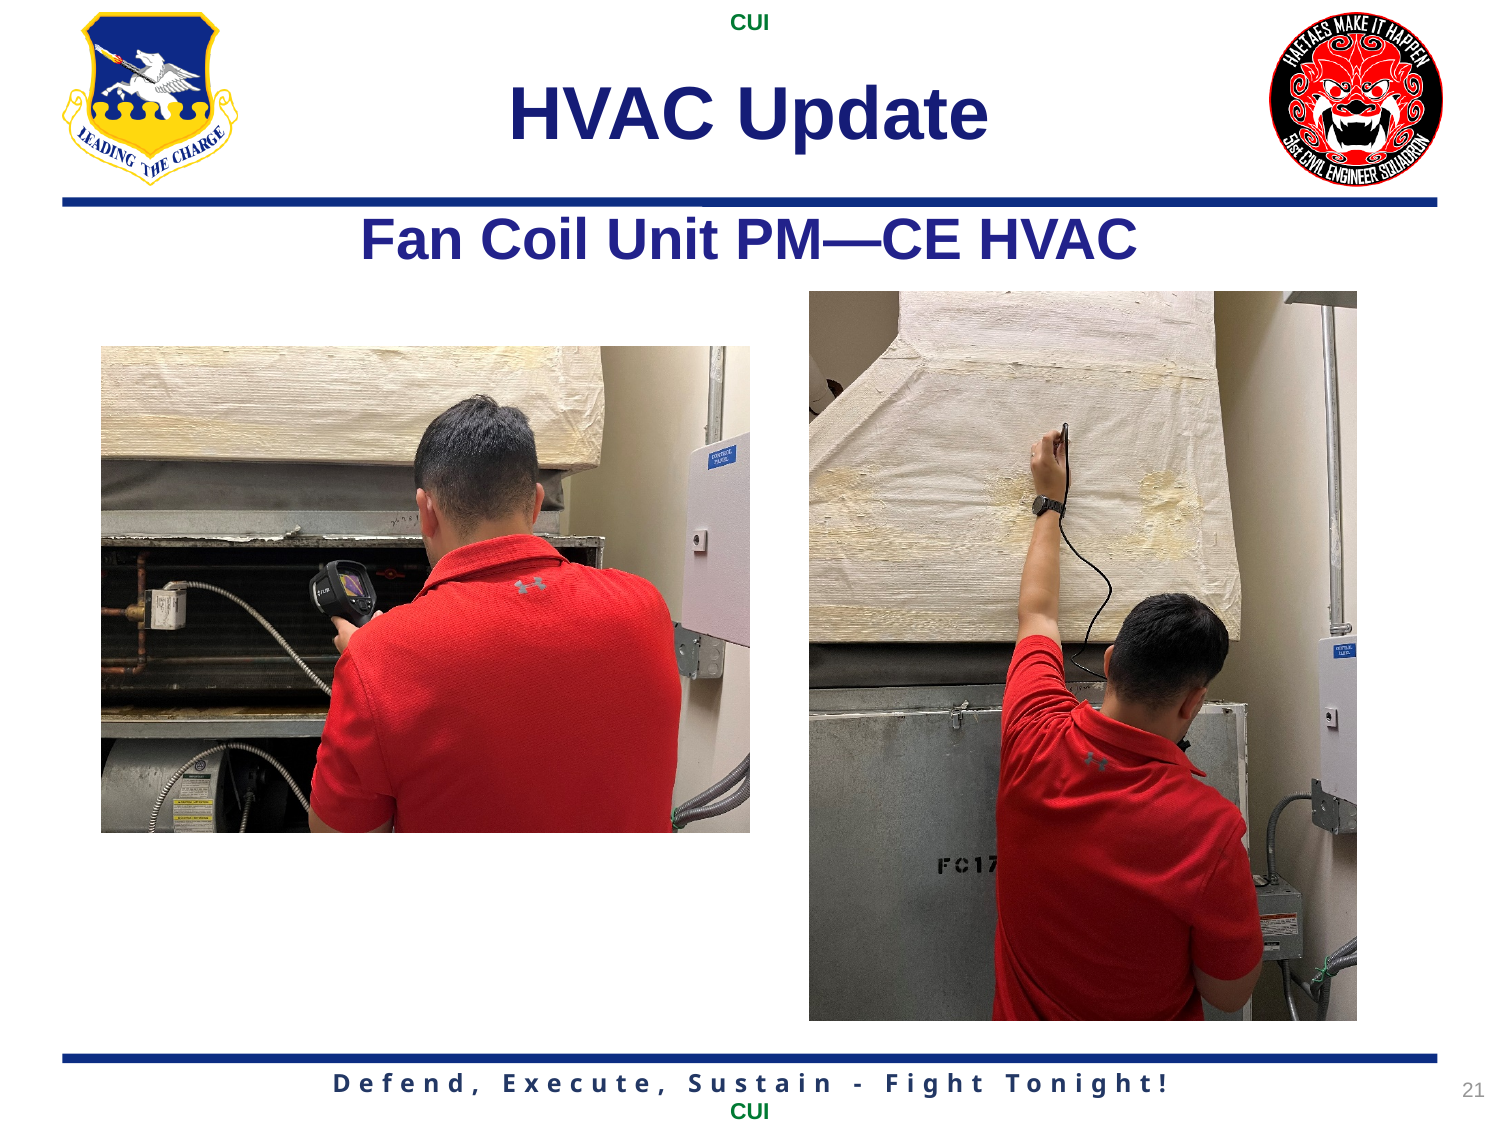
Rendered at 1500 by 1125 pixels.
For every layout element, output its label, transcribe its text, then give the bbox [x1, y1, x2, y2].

picture [808, 291, 1357, 1022]
picture [1269, 12, 1443, 189]
picture [62, 12, 238, 186]
text_box HVAC Update [115, 26, 1266, 193]
slide_number 21 [1437, 1068, 1500, 1120]
picture [101, 346, 751, 834]
text_box Fan Coil Unit PM—CE HVAC [321, 194, 1179, 279]
